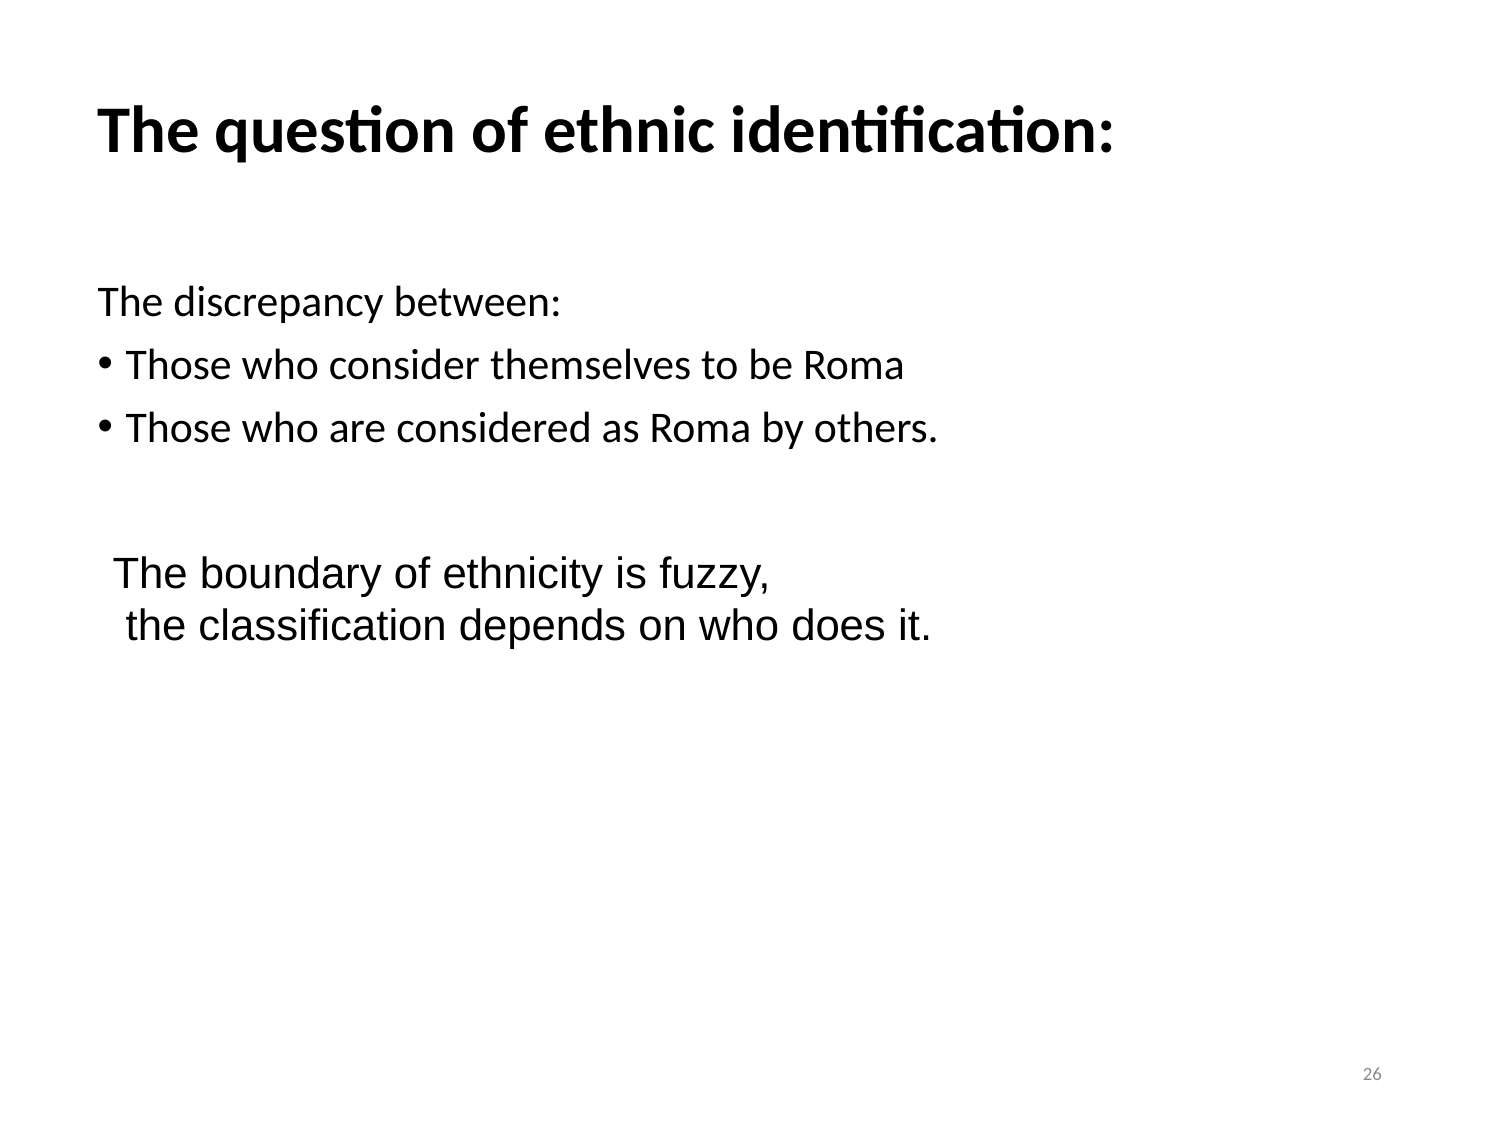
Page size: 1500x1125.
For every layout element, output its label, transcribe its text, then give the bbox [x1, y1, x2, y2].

list The question of ethnic identification: The discrepancy between: Those who consider themselves to be Roma Those who are considered as Roma by others. The boundary of ethnicity is fuzzy, the classification depends on who does it. [82, 86, 1425, 977]
slide_number 26 [1059, 1042, 1397, 1103]
